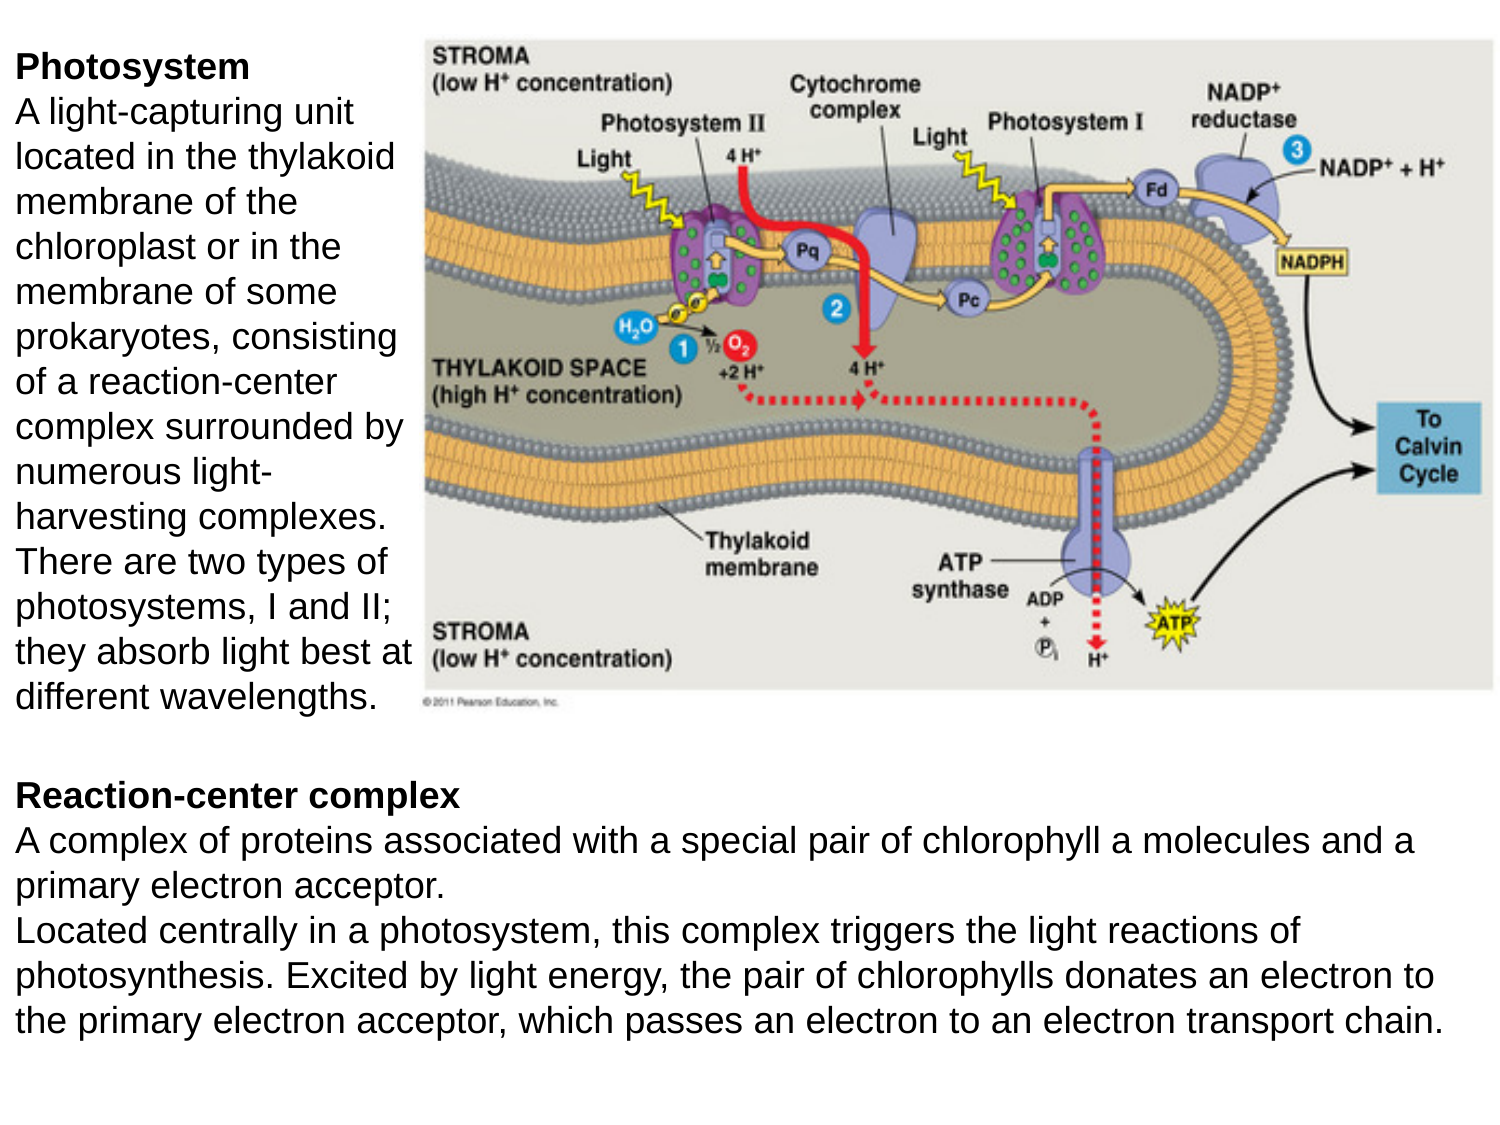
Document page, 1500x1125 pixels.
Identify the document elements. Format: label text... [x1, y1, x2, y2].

picture [418, 34, 1500, 717]
text_box Photosystem A light-capturing unit located in the thylakoid membrane of the chloroplast or in the membrane of some prokaryotes, consisting of a reaction-center complex surrounded by numerous light-harvesting complexes. There are two types of photosystems, I and II; they absorb light best at different wavelengths. [0, 34, 418, 725]
text_box Reaction-center complex A complex of proteins associated with a special pair of chlorophyll a molecules and a primary electron acceptor. Located centrally in a photosystem, this complex triggers the light reactions of photosynthesis. Excited by light energy, the pair of chlorophylls donates an electron to the primary electron acceptor, which passes an electron to an electron transport chain. [0, 763, 1500, 1048]
